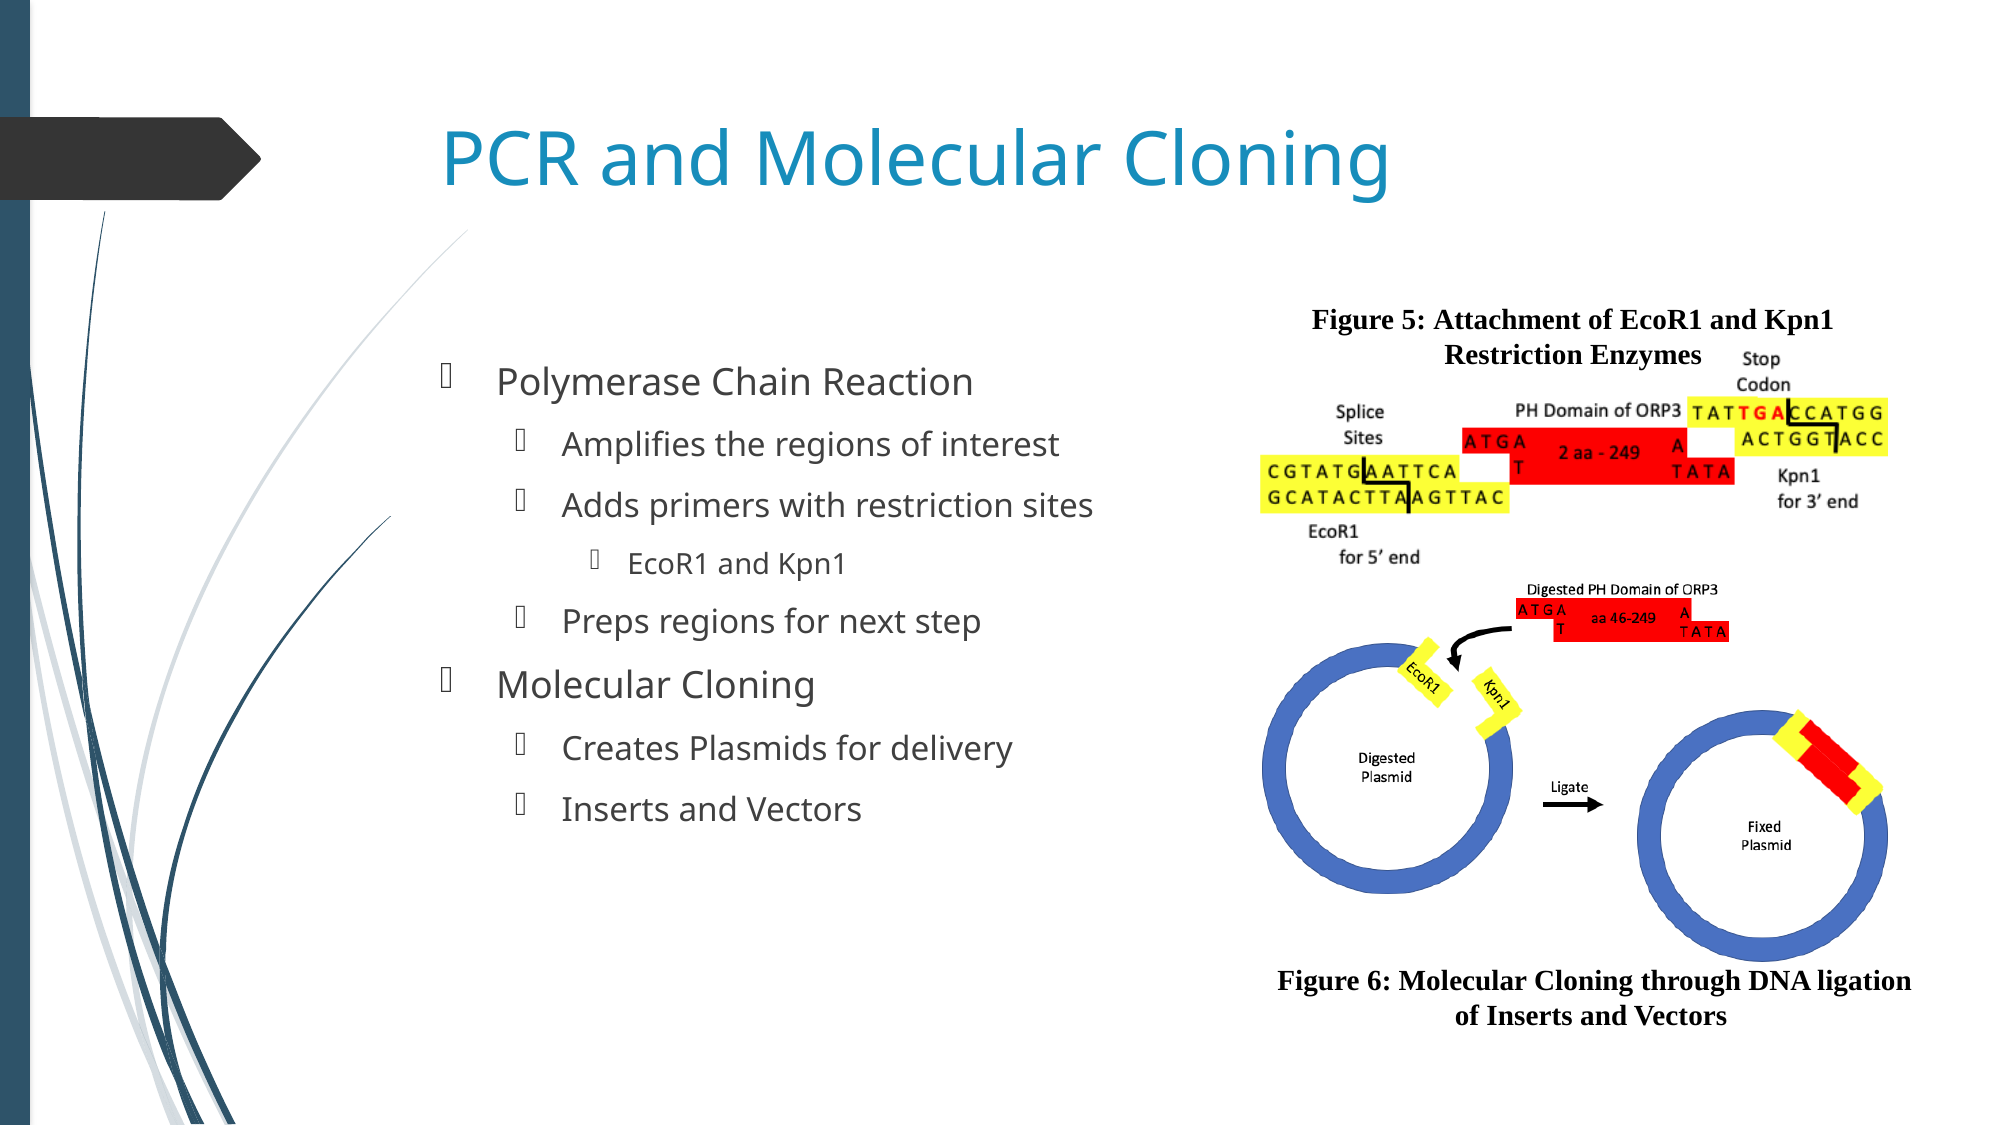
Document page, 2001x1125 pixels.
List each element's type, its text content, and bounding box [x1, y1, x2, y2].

list Polymerase Chain Reaction Amplifies the regions of interest Adds primers with restriction sites EcoR1 and Kpn1 Preps regions for next step Molecular Cloning Creates Plasmids for delivery Inserts and Vectors [424, 350, 1259, 970]
text_box Figure 5: Attachment of EcoR1 and Kpn1 Restriction Enzymes [1259, 293, 1888, 349]
text_box Figure 6: Molecular Cloning through DNA ligation of Inserts and Vectors [1259, 954, 1931, 1039]
picture [1259, 349, 1888, 573]
title PCR and Molecular Cloning [425, 102, 1888, 313]
picture [1259, 577, 1891, 964]
